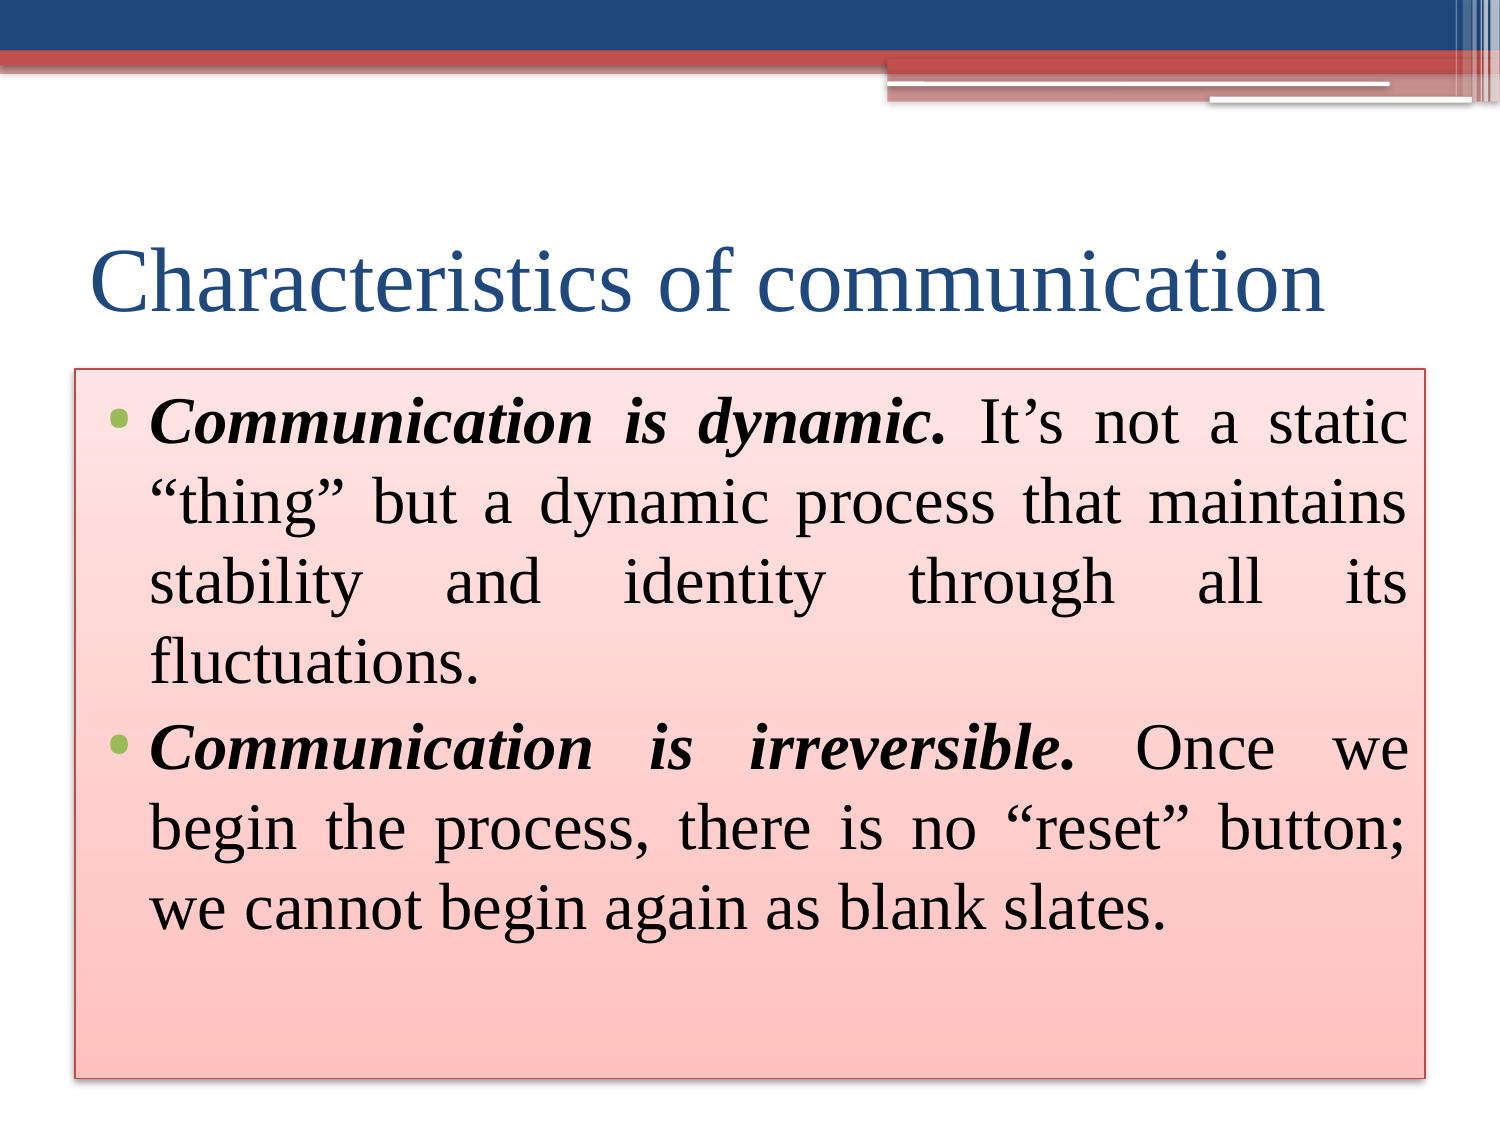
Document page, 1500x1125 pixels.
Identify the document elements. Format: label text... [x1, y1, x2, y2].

title Characteristics of communication [75, 187, 1425, 363]
list Communication is dynamic. It’s not a static “thing” but a dynamic process that maintains stability and identity through all its fluctuations. Communication is irreversible. Once we begin the process, there is no “reset” button; we cannot begin again as blank slates. [74, 368, 1426, 1079]
